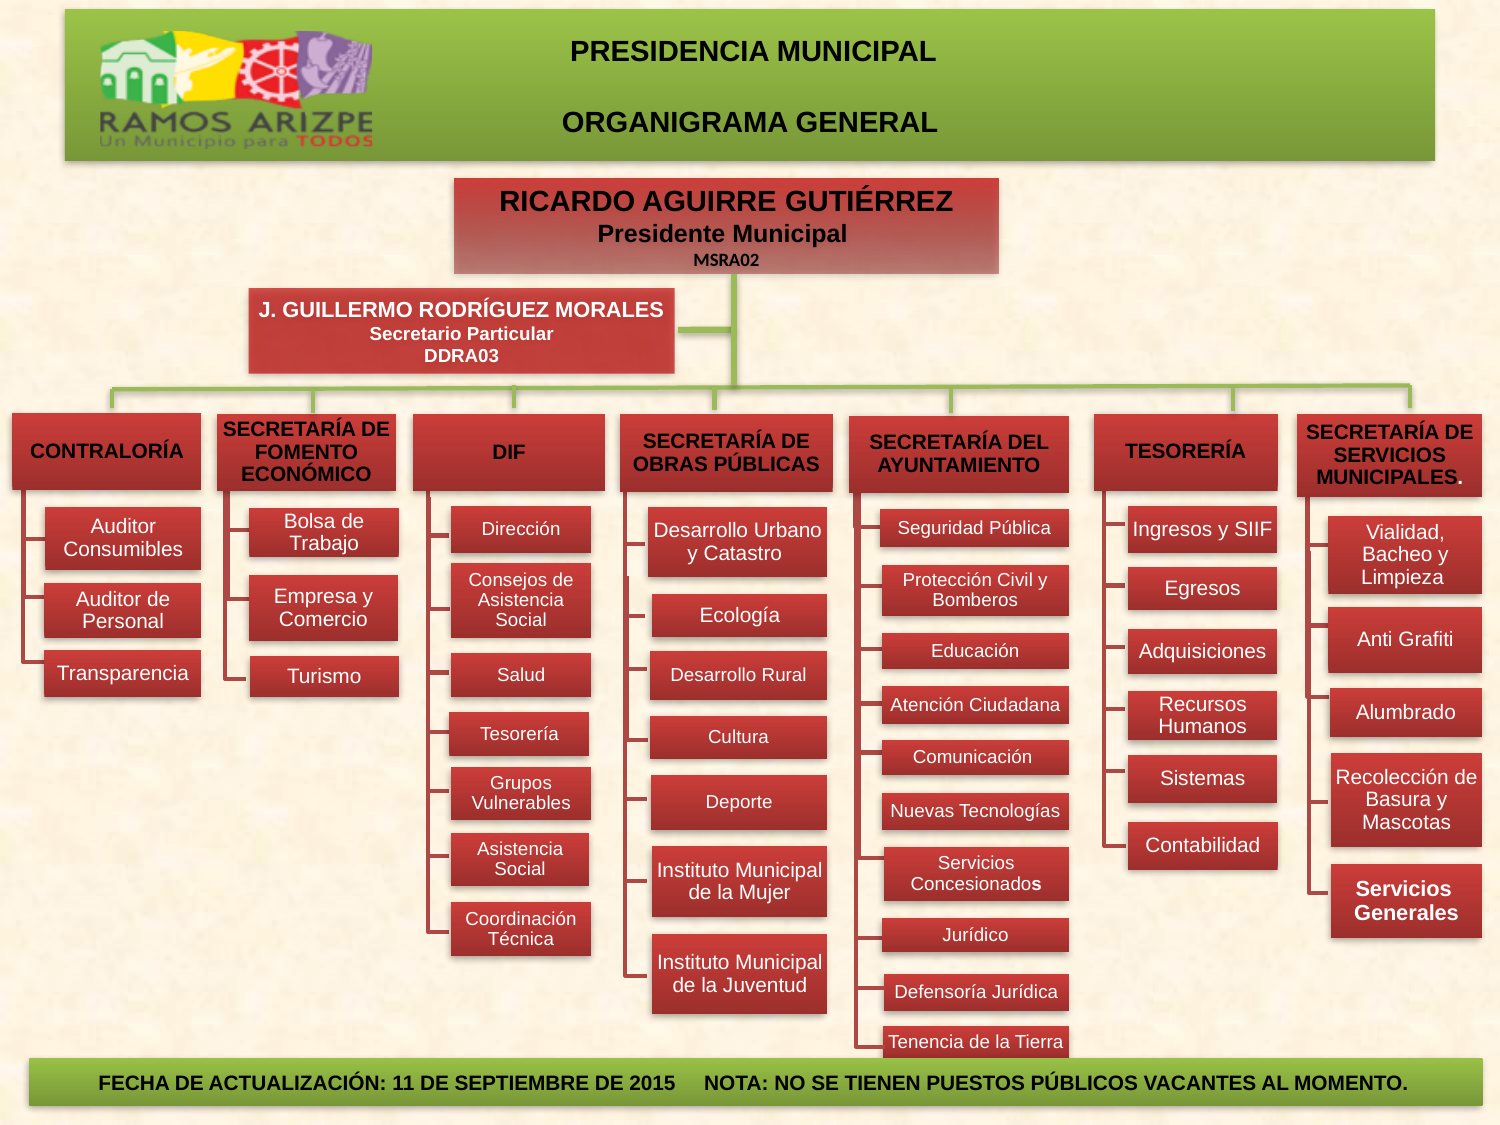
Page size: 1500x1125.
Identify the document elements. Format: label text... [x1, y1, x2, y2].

text_box RICARDO AGUIRRE GUTIÉRREZ Presidente Municipal MSRA02 [454, 178, 999, 183]
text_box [0, 184, 1483, 1059]
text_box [1234, 394, 1409, 399]
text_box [681, 331, 733, 341]
text_box FECHA DE ACTUALIZACIÓN: 11 DE SEPTIEMBRE DE 2015 NOTA: NO SE TIENEN PUESTOS PÚBLICOS VACANTES AL MOMENTO. [29, 1067, 1483, 1106]
picture [0, 0, 1500, 1125]
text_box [734, 385, 1409, 390]
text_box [111, 385, 513, 390]
text_box PRESIDENCIA MUNICIPAL ORGANIGRAMA GENERAL [64, 9, 1436, 161]
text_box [515, 385, 733, 390]
